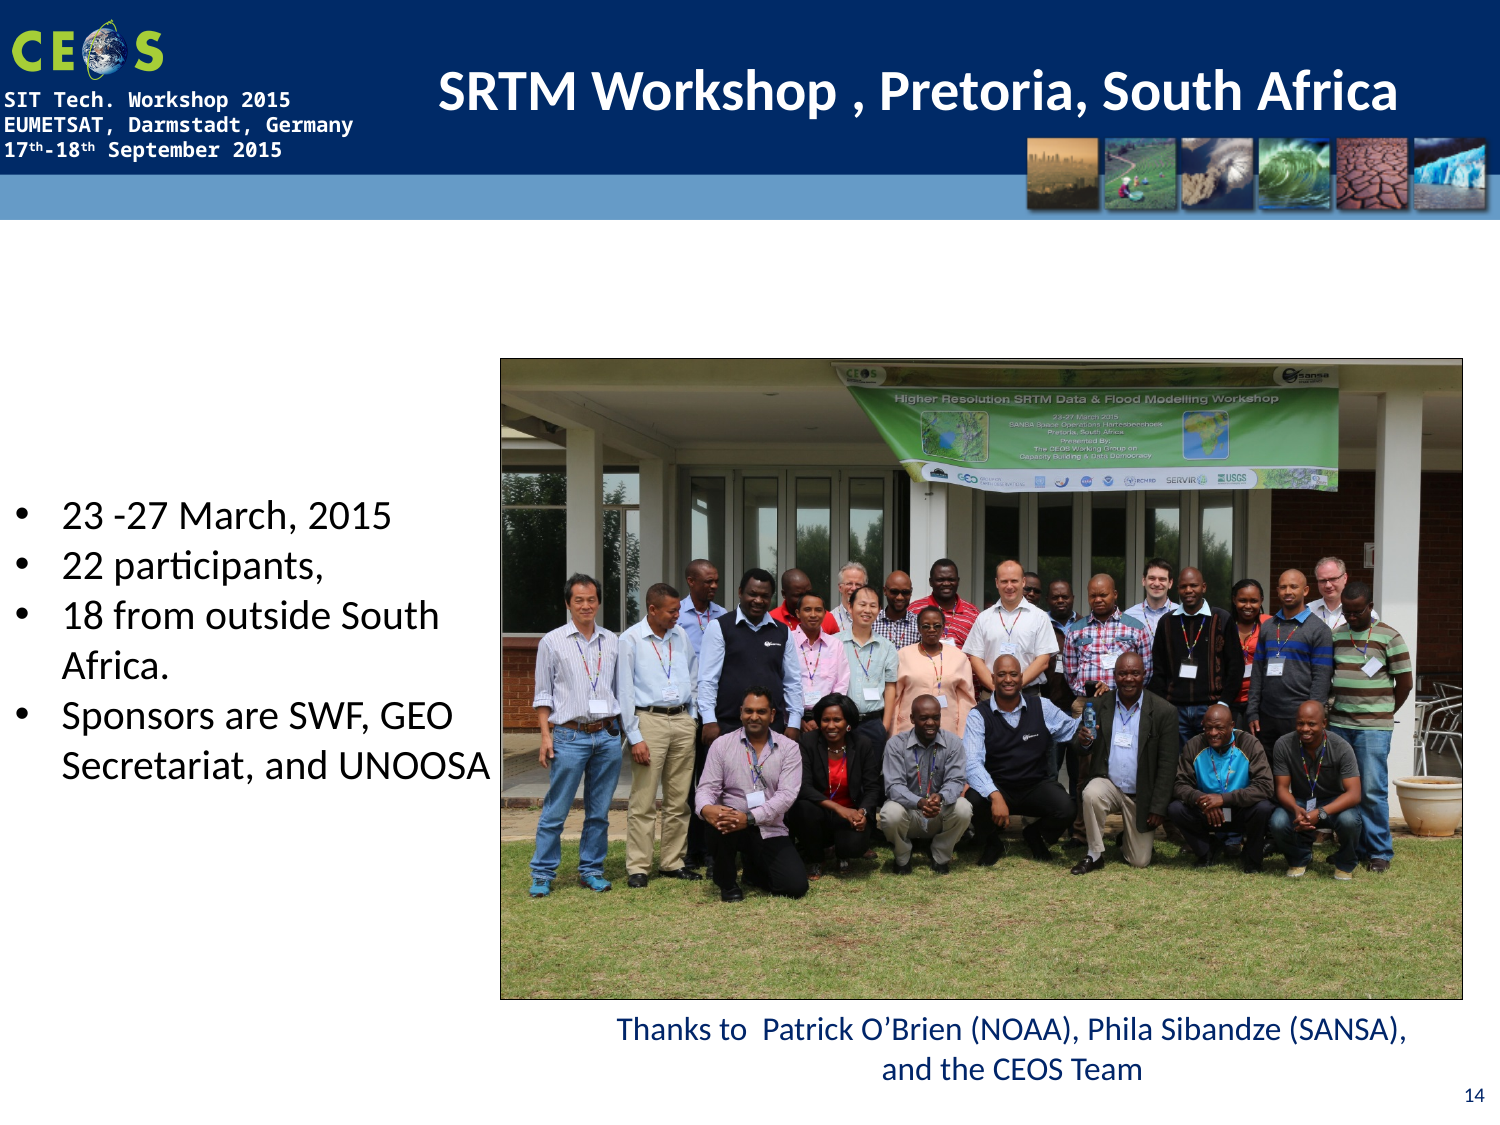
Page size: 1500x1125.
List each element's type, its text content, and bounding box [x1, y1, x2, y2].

picture [0, 0, 1500, 220]
slide_number 14 [1187, 1073, 1500, 1115]
text_box Thanks to Patrick O’Brien (NOAA), Phila Sibandze (SANSA), and the CEOS Team [599, 1009, 1425, 1095]
picture [499, 358, 1463, 1001]
text_box 23 -27 March, 2015 22 participants, 18 from outside South Africa. Sponsors are SWF, GEO Secretariat, and UNOOSA [0, 480, 494, 796]
text_box SRTM Workshop , Pretoria, South Africa [431, 44, 1500, 130]
